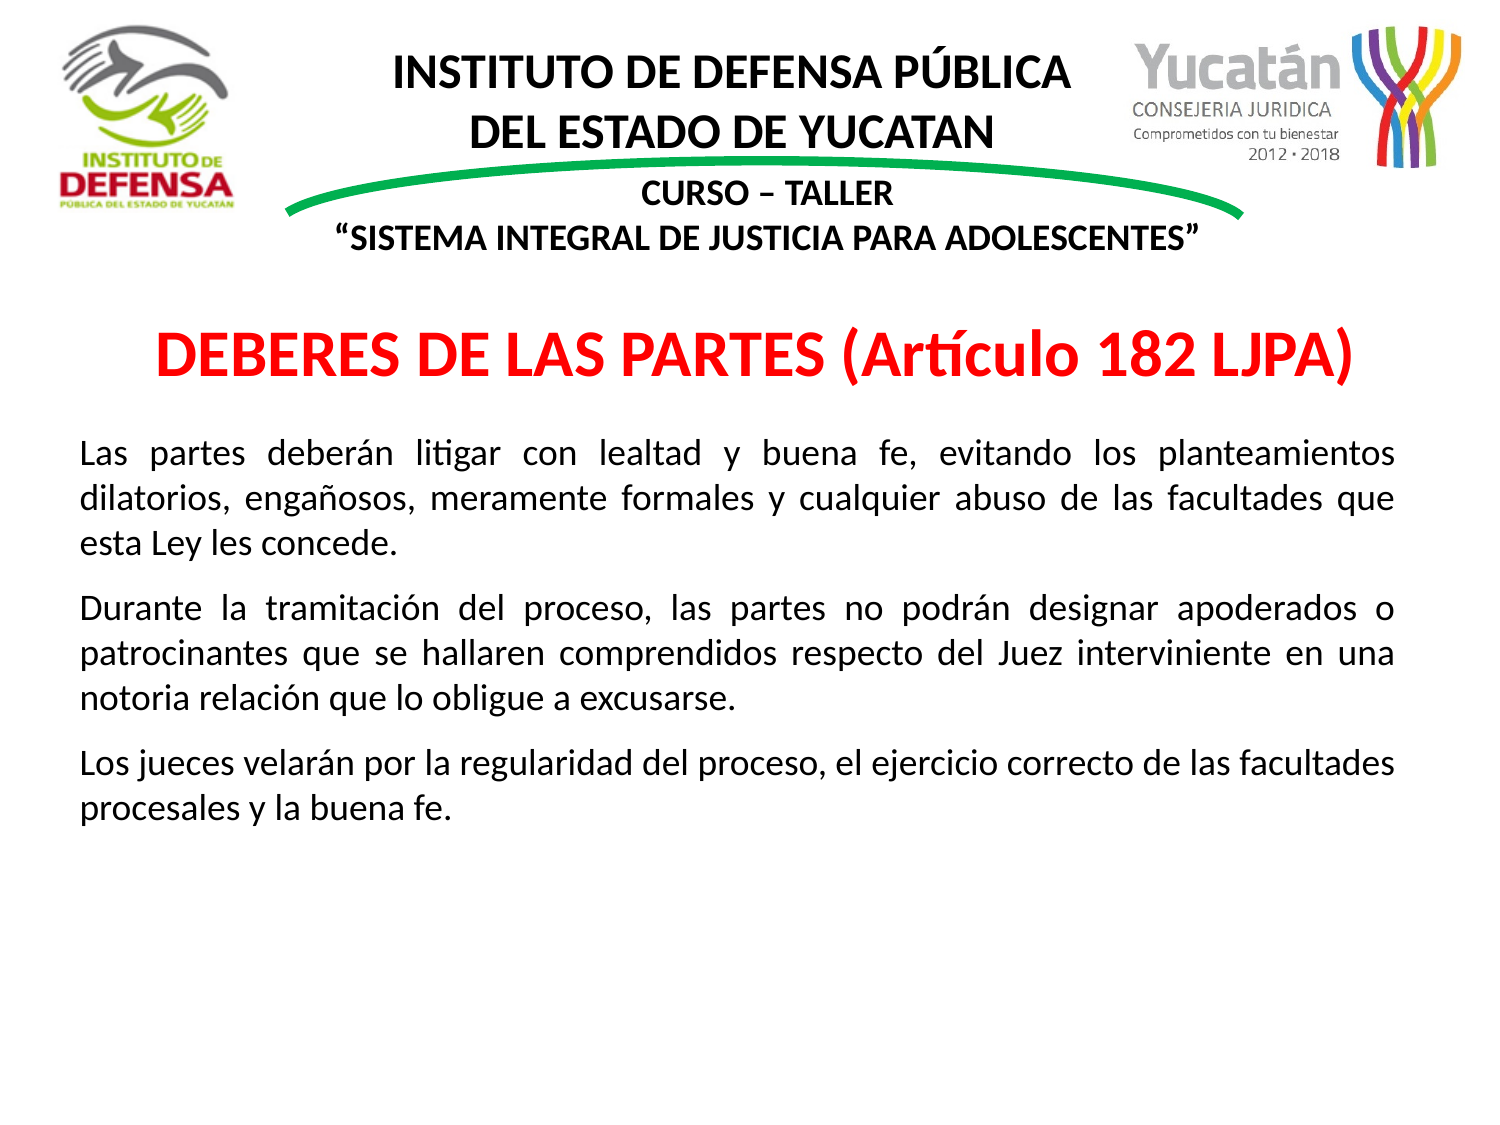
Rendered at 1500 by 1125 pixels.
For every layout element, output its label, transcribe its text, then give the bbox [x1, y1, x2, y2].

text_box [1235, 211, 1242, 218]
picture [1115, 18, 1465, 170]
text_box CURSO – TALLER “SISTEMA INTEGRAL DE JUSTICIA PARA ADOLESCENTES” [301, 160, 1235, 266]
text_box DEBERES DE LAS PARTES (Artículo 182 LJPA) [76, 302, 1436, 398]
text_box Las partes deberán litigar con lealtad y buena fe, evitando los planteamientos dilatorios, engañosos, meramente formales y cualquier abuso de las facultades que esta Ley les concede. Durante la tramitación del proceso, las partes no podrán designar apoderados o patrocinantes que se hallaren comprendidos respecto del Juez interviniente en una notoria relación que lo obligue a excusarse. Los jueces velarán por la regularidad del proceso, el ejercicio correcto de las facultades procesales y la buena fe. [64, 420, 1412, 881]
text_box [286, 204, 301, 214]
picture [52, 18, 244, 214]
text_box INSTITUTO DE DEFENSA PÚBLICA DEL ESTADO DE YUCATAN [289, 30, 1110, 166]
